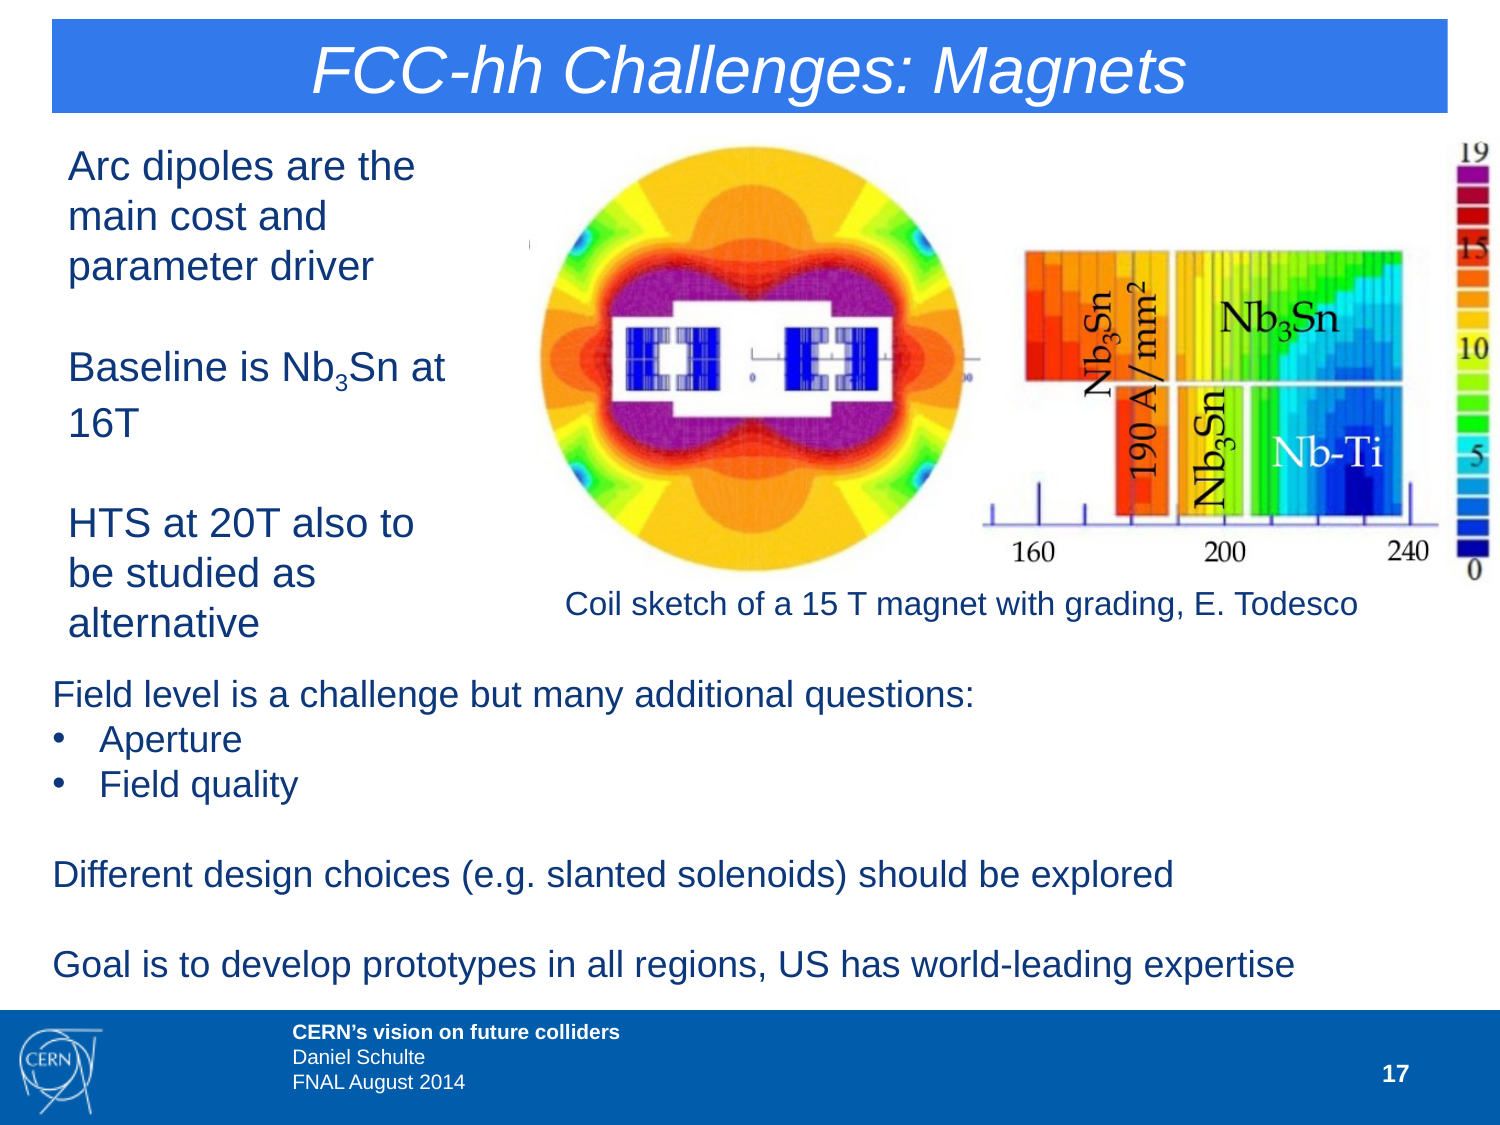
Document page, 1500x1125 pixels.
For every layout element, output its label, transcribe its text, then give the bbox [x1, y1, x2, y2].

text_box Field level is a challenge but many additional questions: Aperture Field quality Different design choices (e.g. slanted solenoids) should be explored Goal is to develop prototypes in all regions, US has world-leading expertise [37, 662, 1463, 1038]
text_box Arc dipoles are the main cost and parameter driver Baseline is Nb3Sn at 16T HTS at 20T also to be studied as alternative [53, 131, 475, 654]
text_box FCC-hh Challenges: Magnets [52, 19, 1448, 113]
text_box Coil sketch of a 15 T magnet with grading, E. Todesco [549, 599, 1433, 630]
picture [529, 137, 1500, 588]
